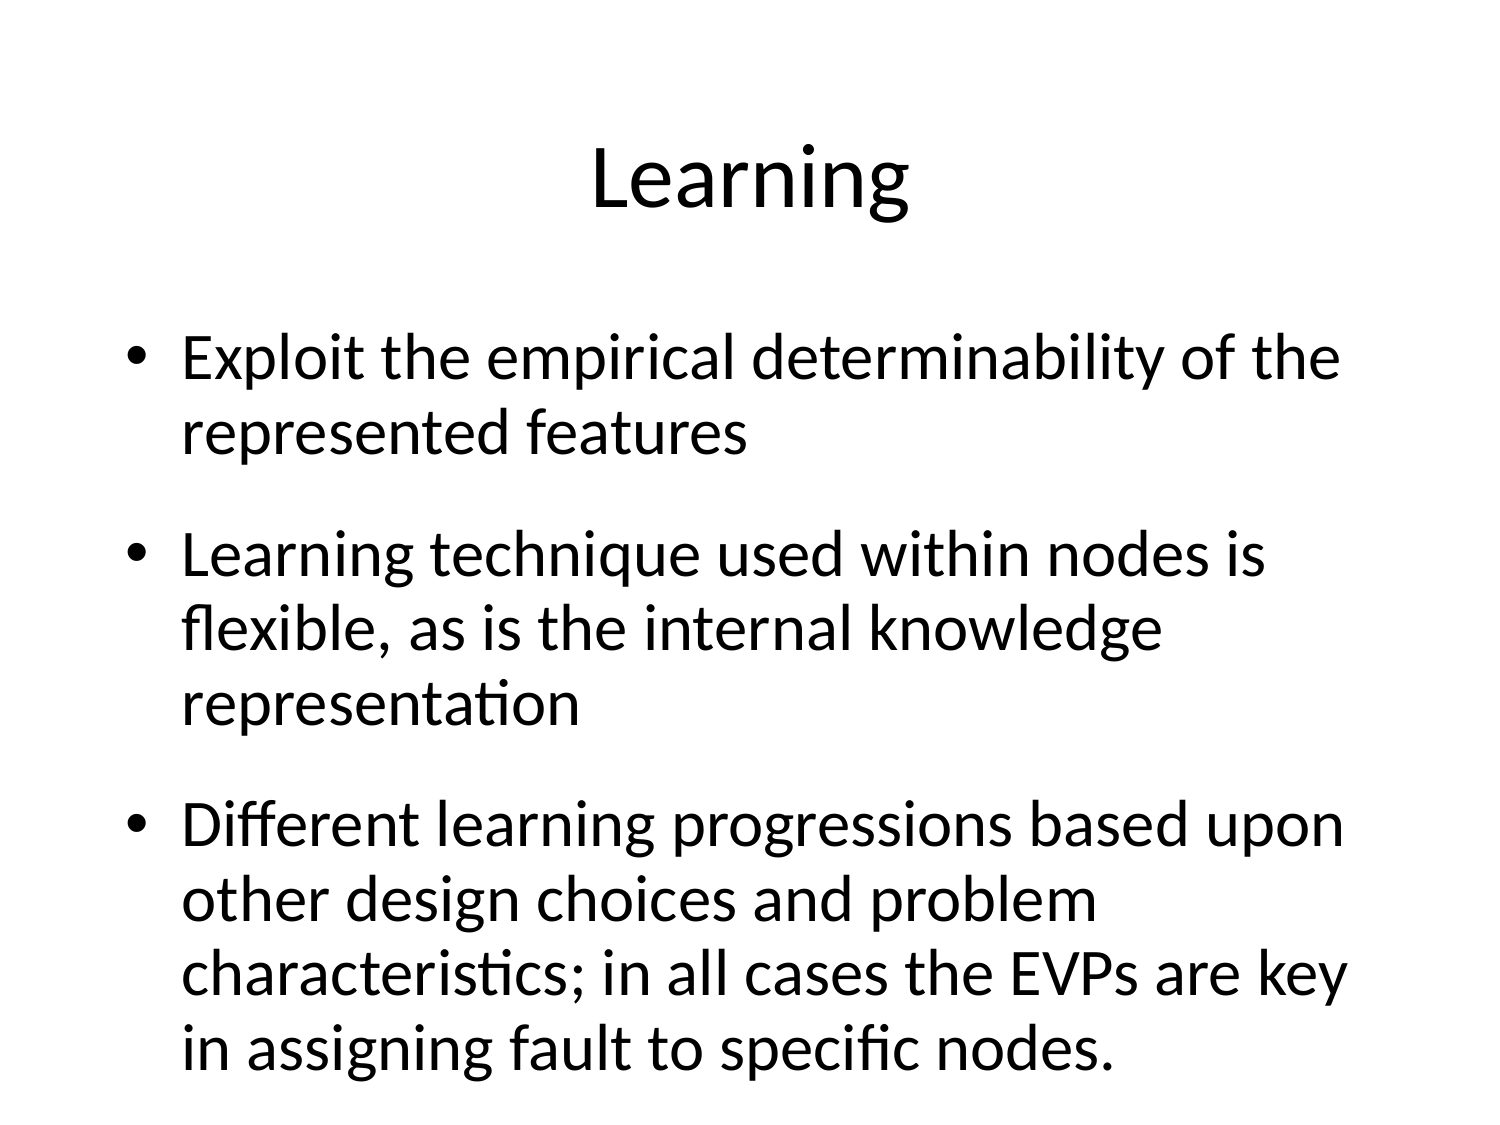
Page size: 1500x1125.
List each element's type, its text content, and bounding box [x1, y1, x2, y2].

title Learning [110, 82, 1392, 272]
list Exploit the empirical determinability of the represented features Learning technique used within nodes is flexible, as is the internal knowledge representation Different learning progressions based upon other design choices and problem characteristics; in all cases the EVPs are key in assigning fault to specific nodes. [110, 312, 1392, 1094]
